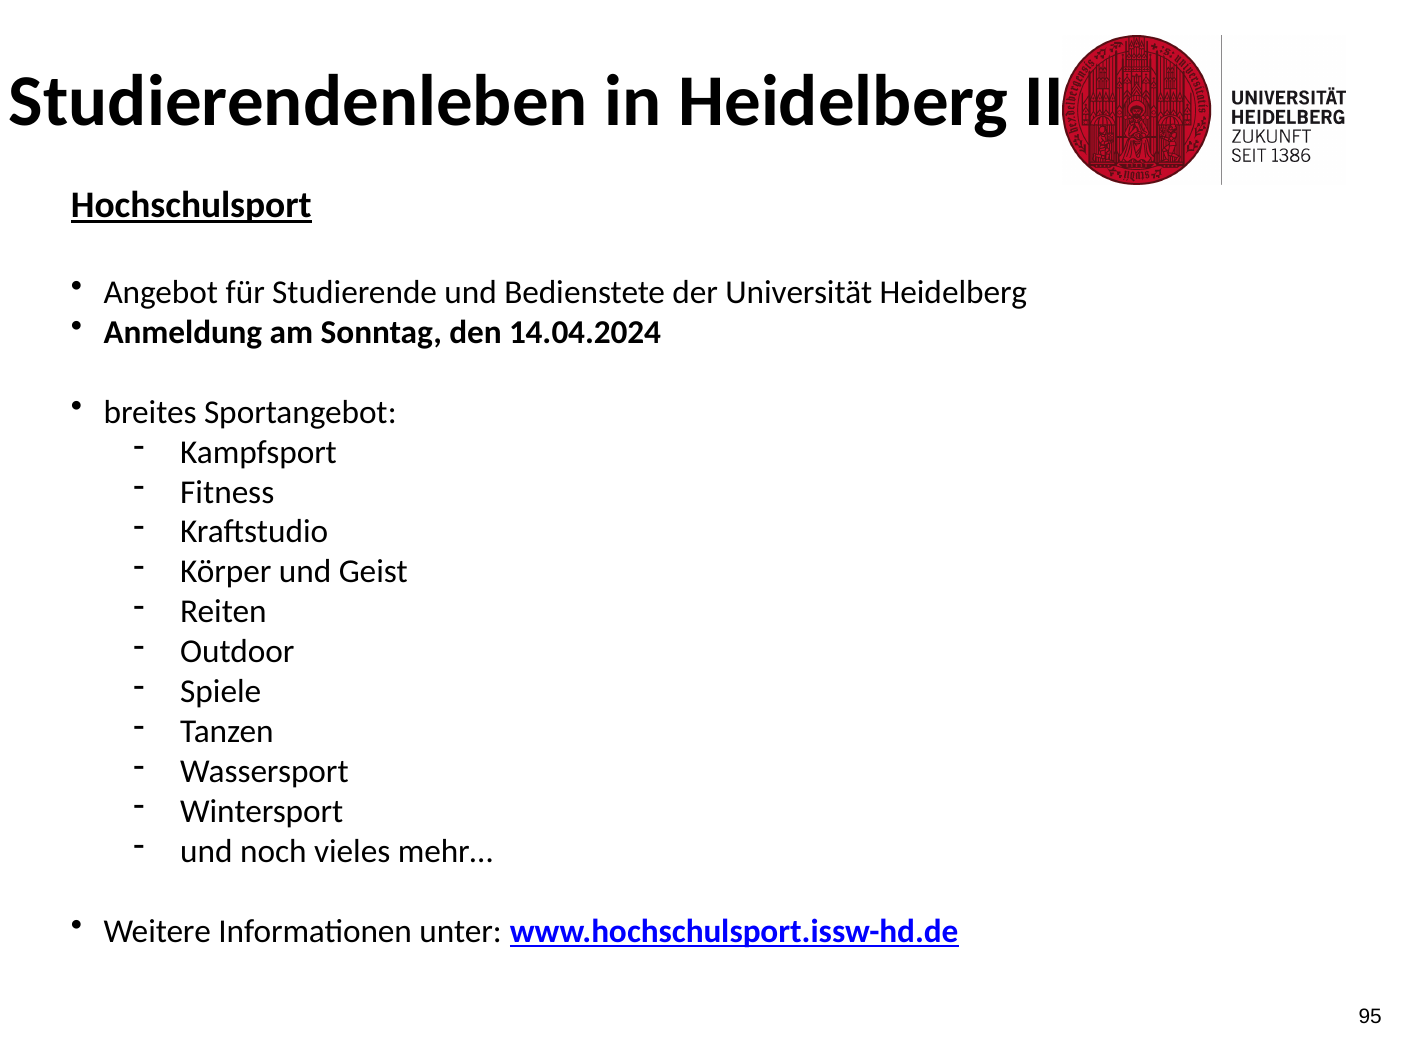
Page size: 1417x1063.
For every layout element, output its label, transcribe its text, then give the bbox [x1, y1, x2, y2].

slide_number 95 [1355, 1004, 1383, 1029]
picture [1062, 35, 1346, 179]
list Hochschulsport Angebot für Studierende und Bedienstete der Universität Heidelberg Anmeldung am Sonntag, den 14.04.2024 breites Sportangebot: Kampfsport Fitness Kraftstudio Körper und Geist Reiten Outdoor Spiele Tanzen Wassersport Wintersport und noch vieles mehr… Weitere Informationen unter: www.hochschulsport.issw-hd.de [70, 179, 1347, 980]
title Studierendenleben in Heidelberg II [8, 62, 1285, 270]
